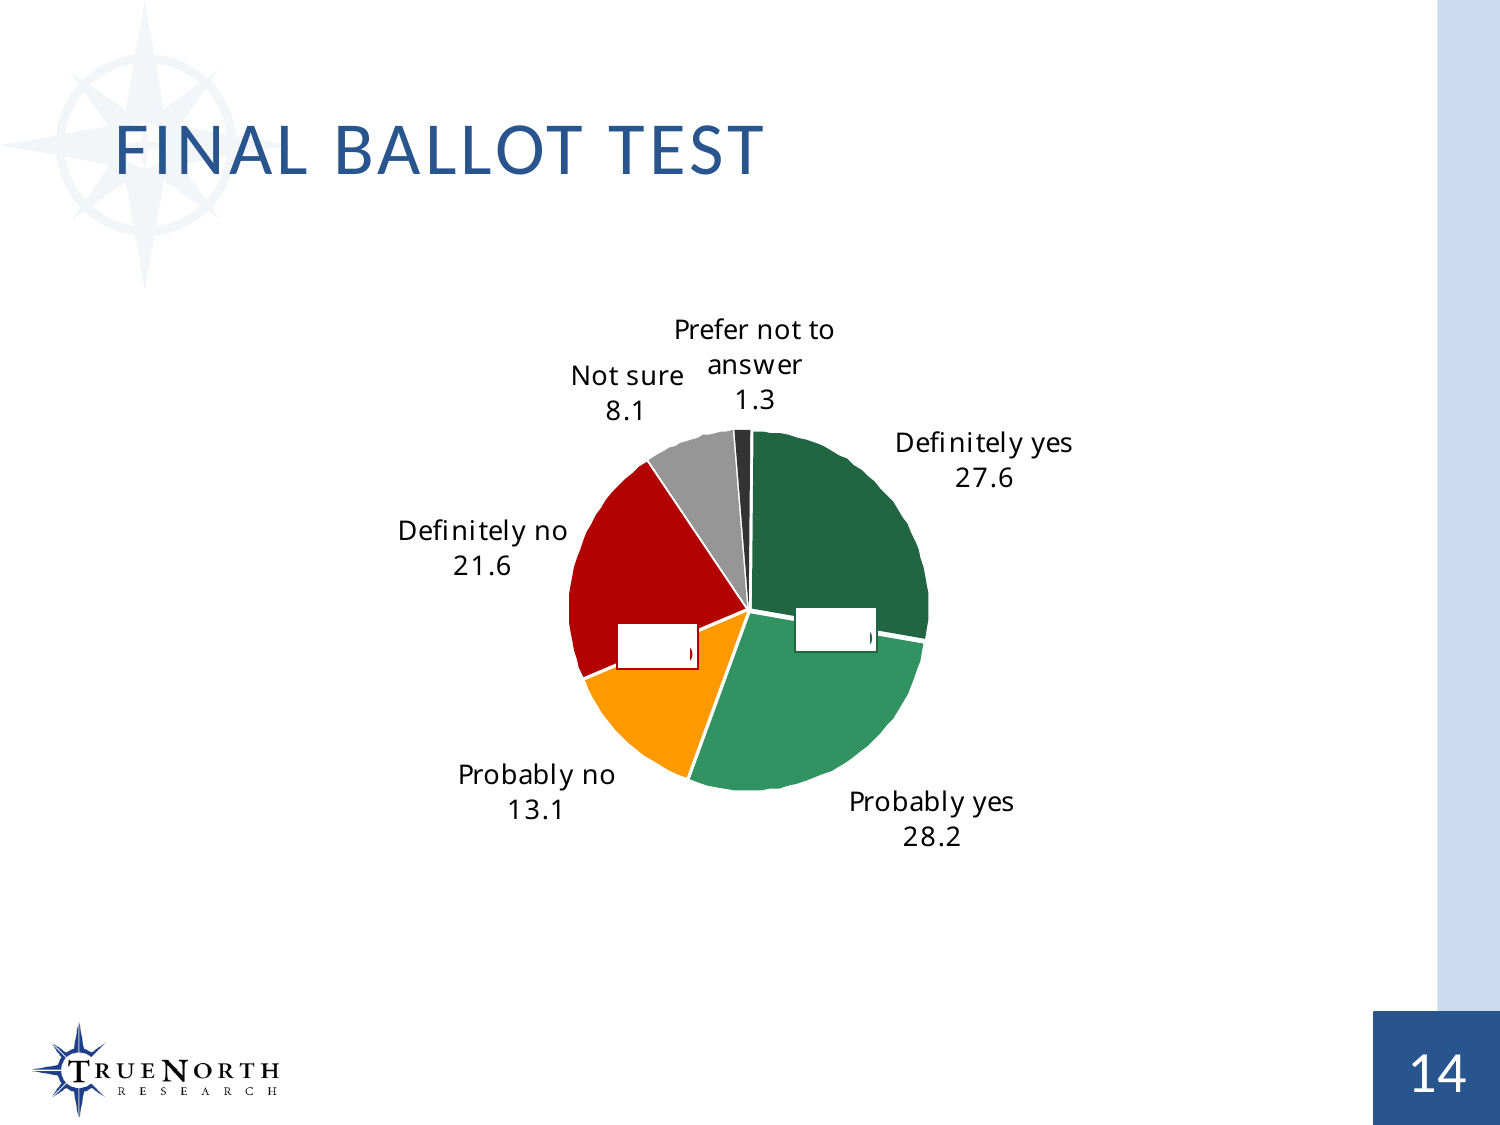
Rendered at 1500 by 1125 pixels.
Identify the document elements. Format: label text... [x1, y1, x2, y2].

picture [31, 1022, 279, 1118]
title Final ballot test [99, 58, 1438, 232]
picture [0, 0, 1304, 984]
